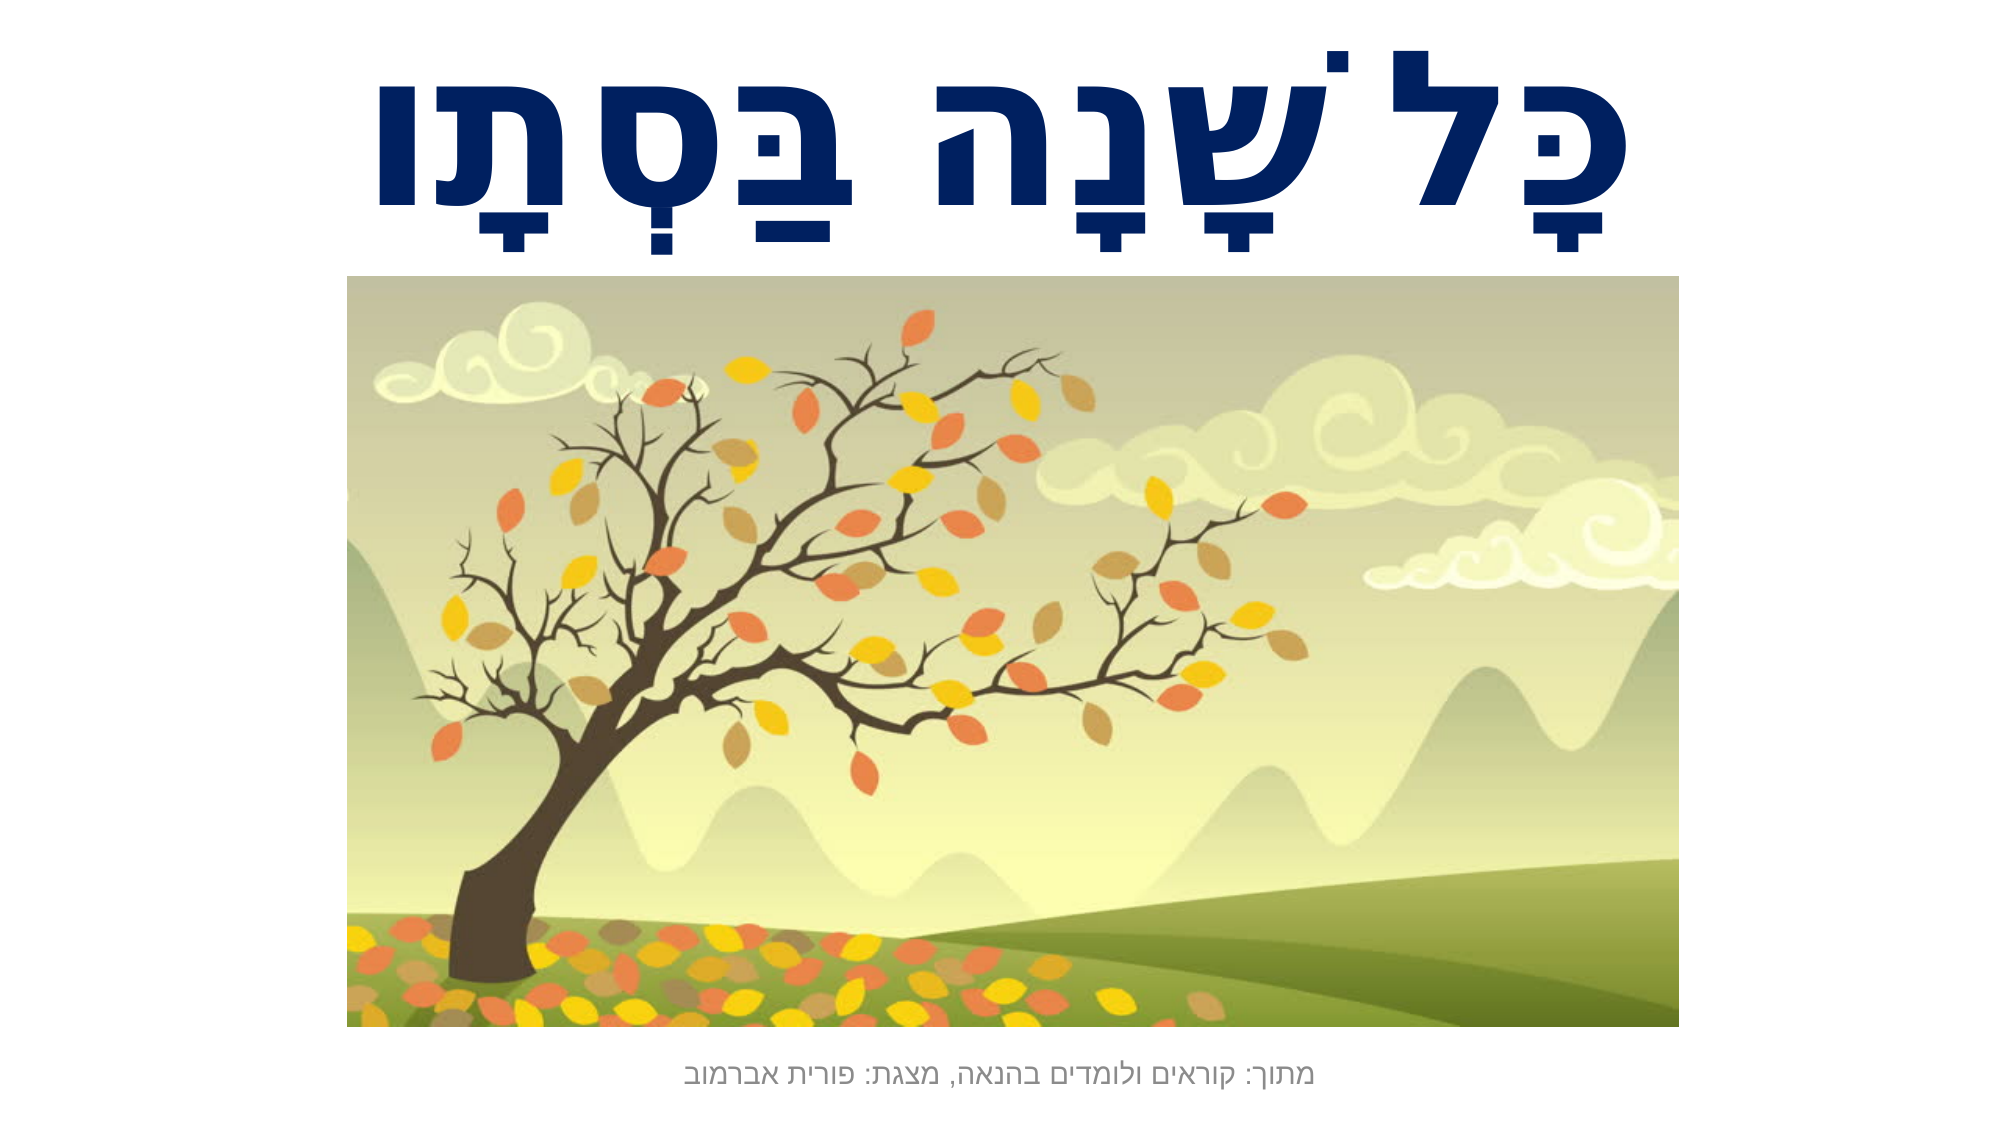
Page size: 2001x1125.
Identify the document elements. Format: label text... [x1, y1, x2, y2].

picture [346, 276, 1679, 1027]
footer מתוך: קוראים ולומדים בהנאה, מצגת: פורית אברמוב [662, 1042, 1338, 1103]
title כָּל שָׁנָה בַּסְתָו [0, 0, 2000, 261]
